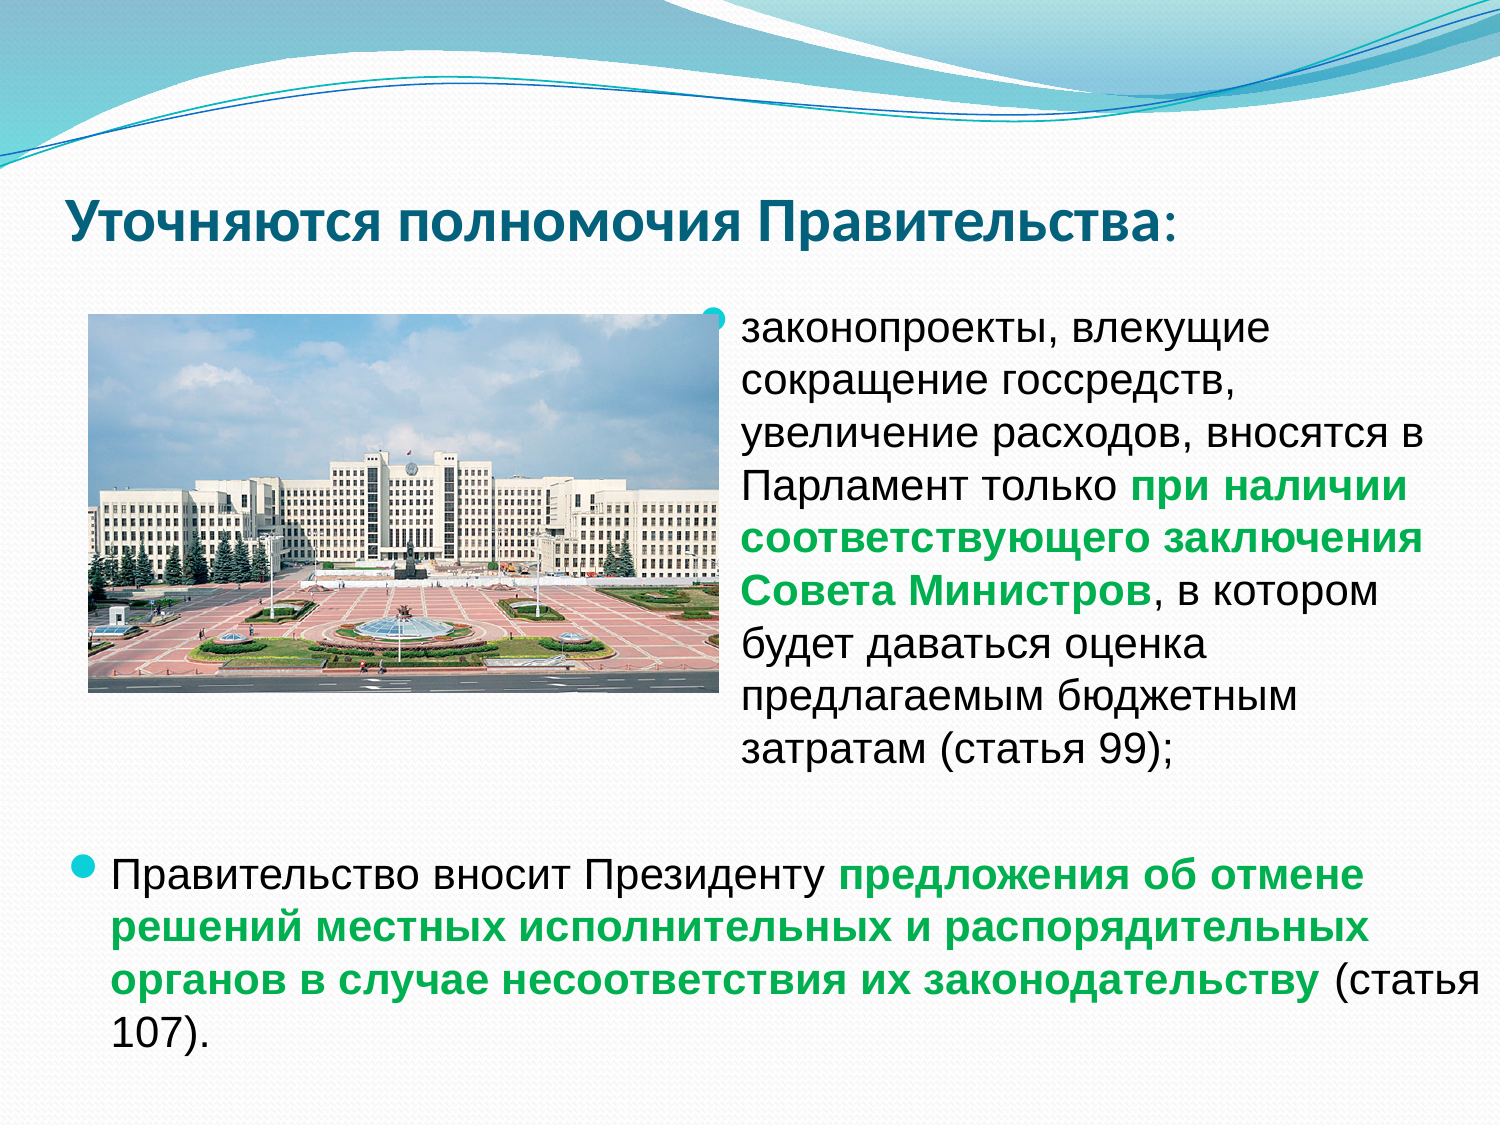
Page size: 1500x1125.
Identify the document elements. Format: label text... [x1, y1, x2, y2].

title Уточняются полномочия Правительства: [64, 137, 1459, 254]
list законопроекты, влекущие сокращение госсредств, увеличение расходов, вносятся в Парламент только при наличии соответствующего заключения Совета Министров, в котором будет даваться оценка предлагаемым бюджетным затратам (статья 99); Правительство вносит Президенту предложения об отмене решений местных исполнительных и распорядительных органов в случае несоответствия их законодательству (статья 107). [53, 290, 1500, 1066]
picture [88, 314, 719, 693]
